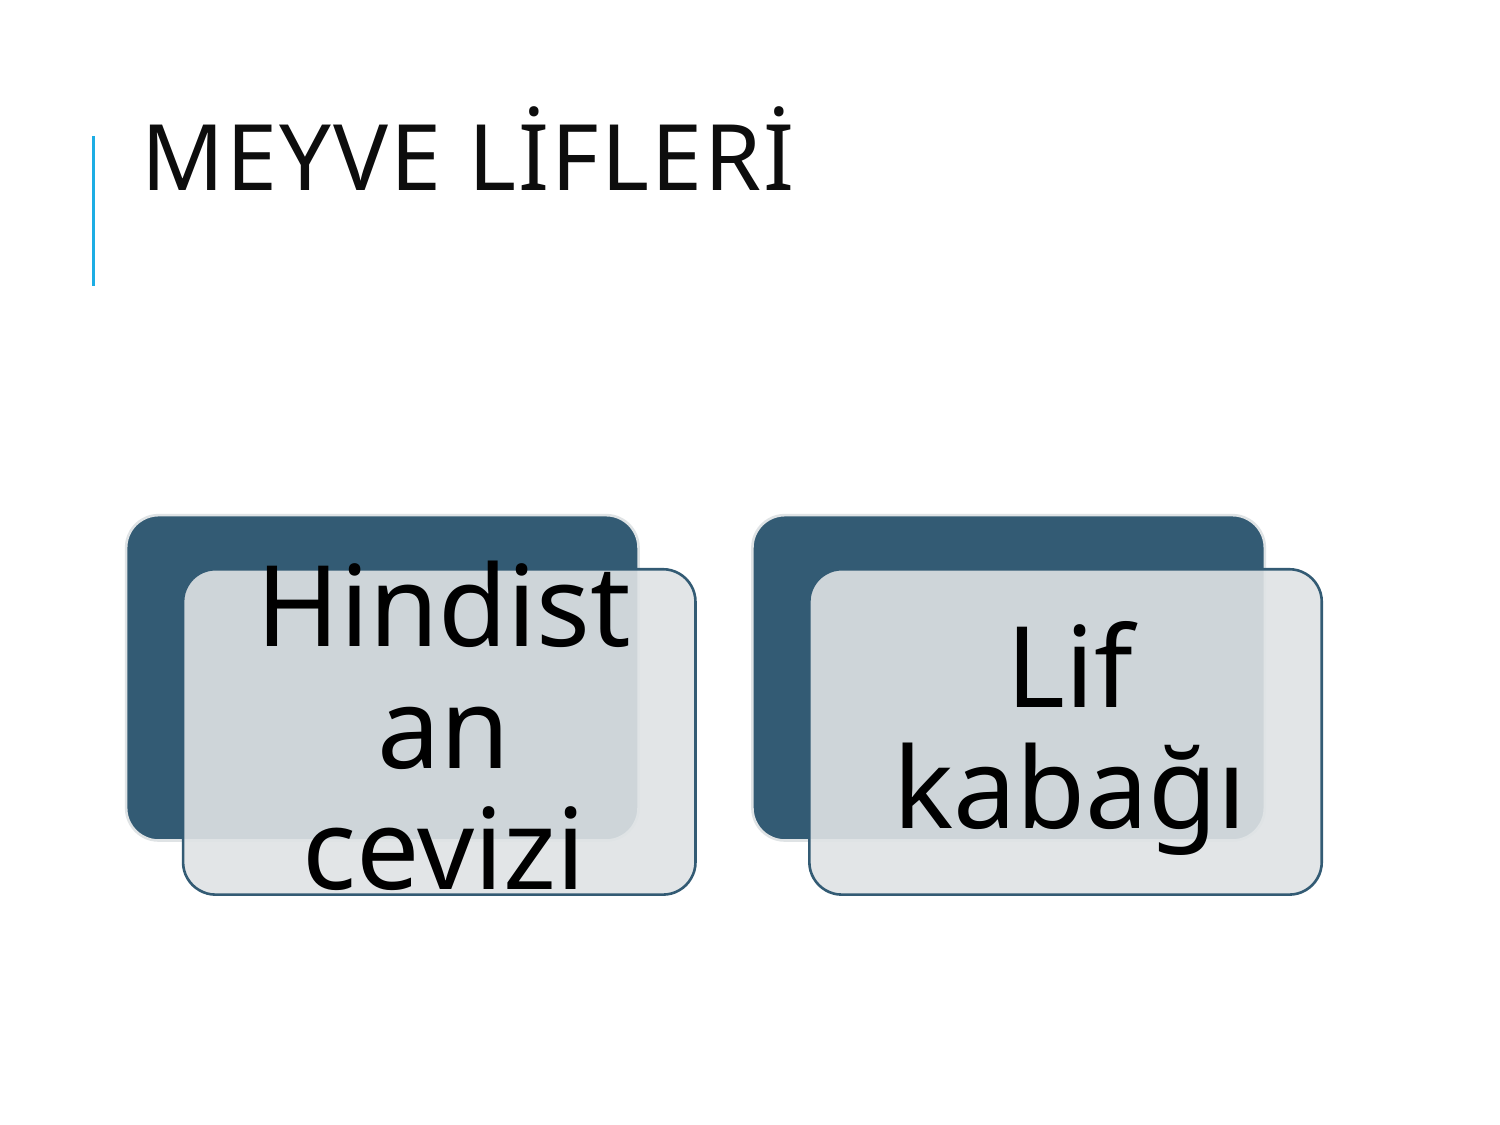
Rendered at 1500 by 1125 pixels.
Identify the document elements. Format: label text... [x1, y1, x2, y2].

title Meyve lifleri [126, 96, 1322, 342]
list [125, 374, 1323, 1036]
